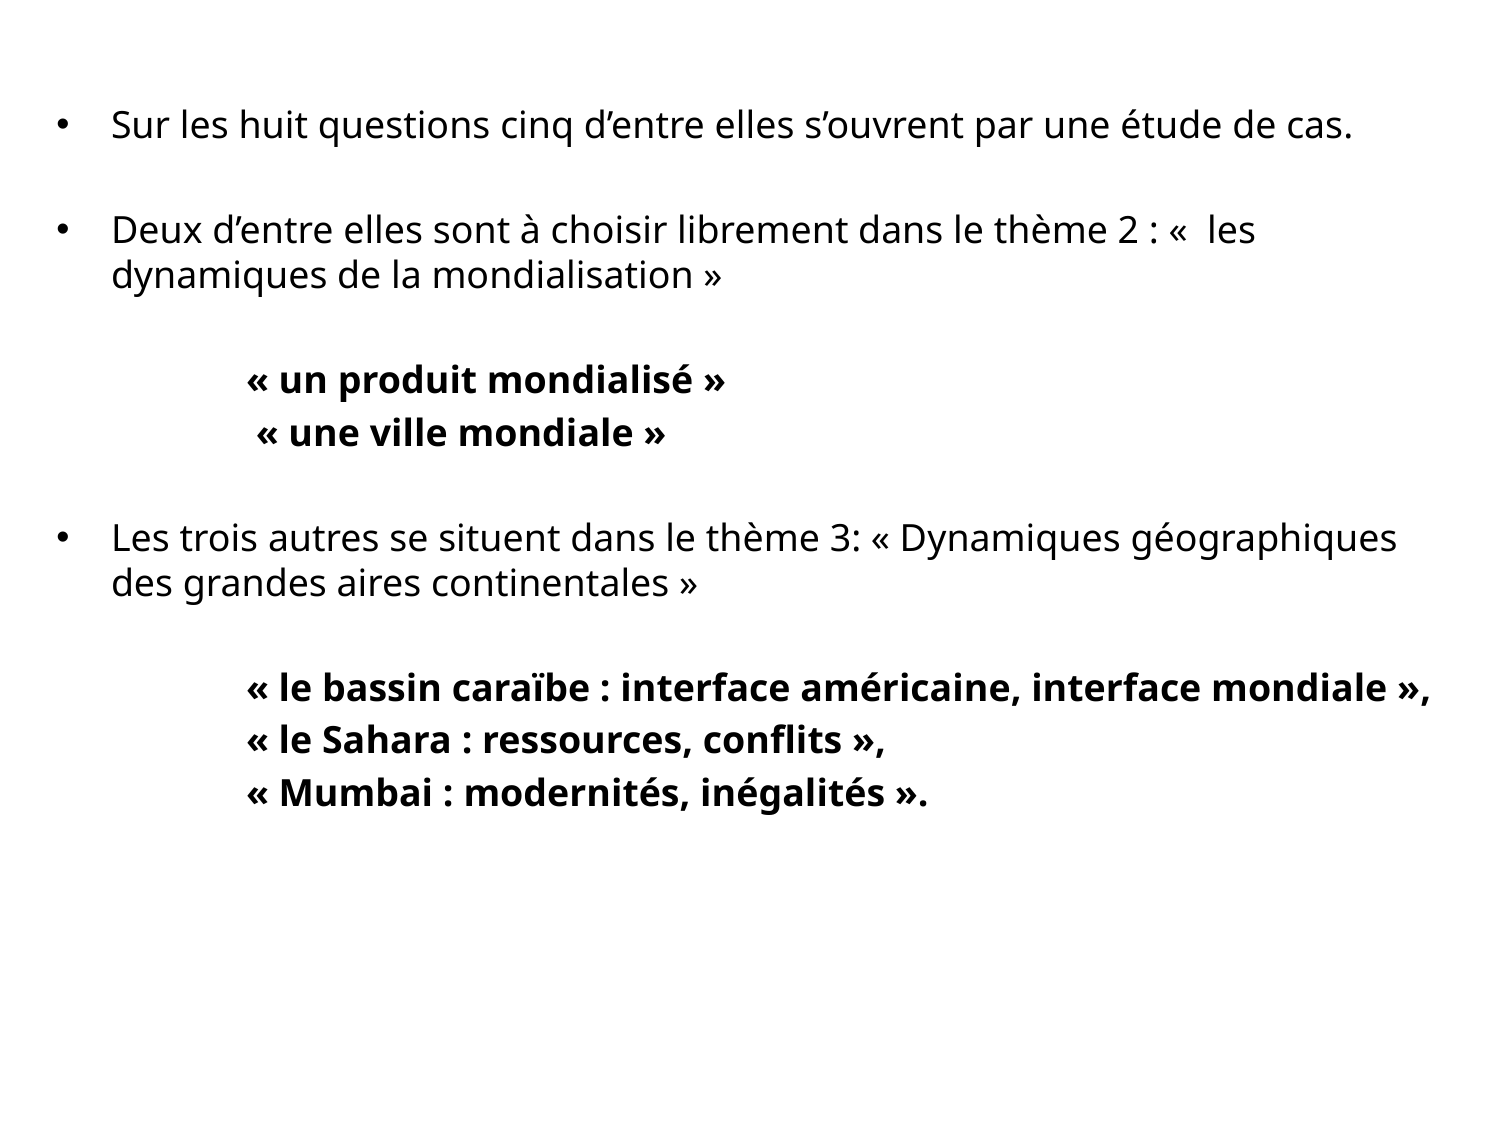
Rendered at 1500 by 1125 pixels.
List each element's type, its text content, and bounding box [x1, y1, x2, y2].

list Sur les huit questions cinq d’entre elles s’ouvrent par une étude de cas. Deux d’entre elles sont à choisir librement dans le thème 2 : « les dynamiques de la mondialisation » « un produit mondialisé » « une ville mondiale » Les trois autres se situent dans le thème 3: « Dynamiques géographiques des grandes aires continentales » « le bassin caraïbe : interface américaine, interface mondiale », « le Sahara : ressources, conflits », « Mumbai : modernités, inégalités ». [41, 93, 1459, 837]
